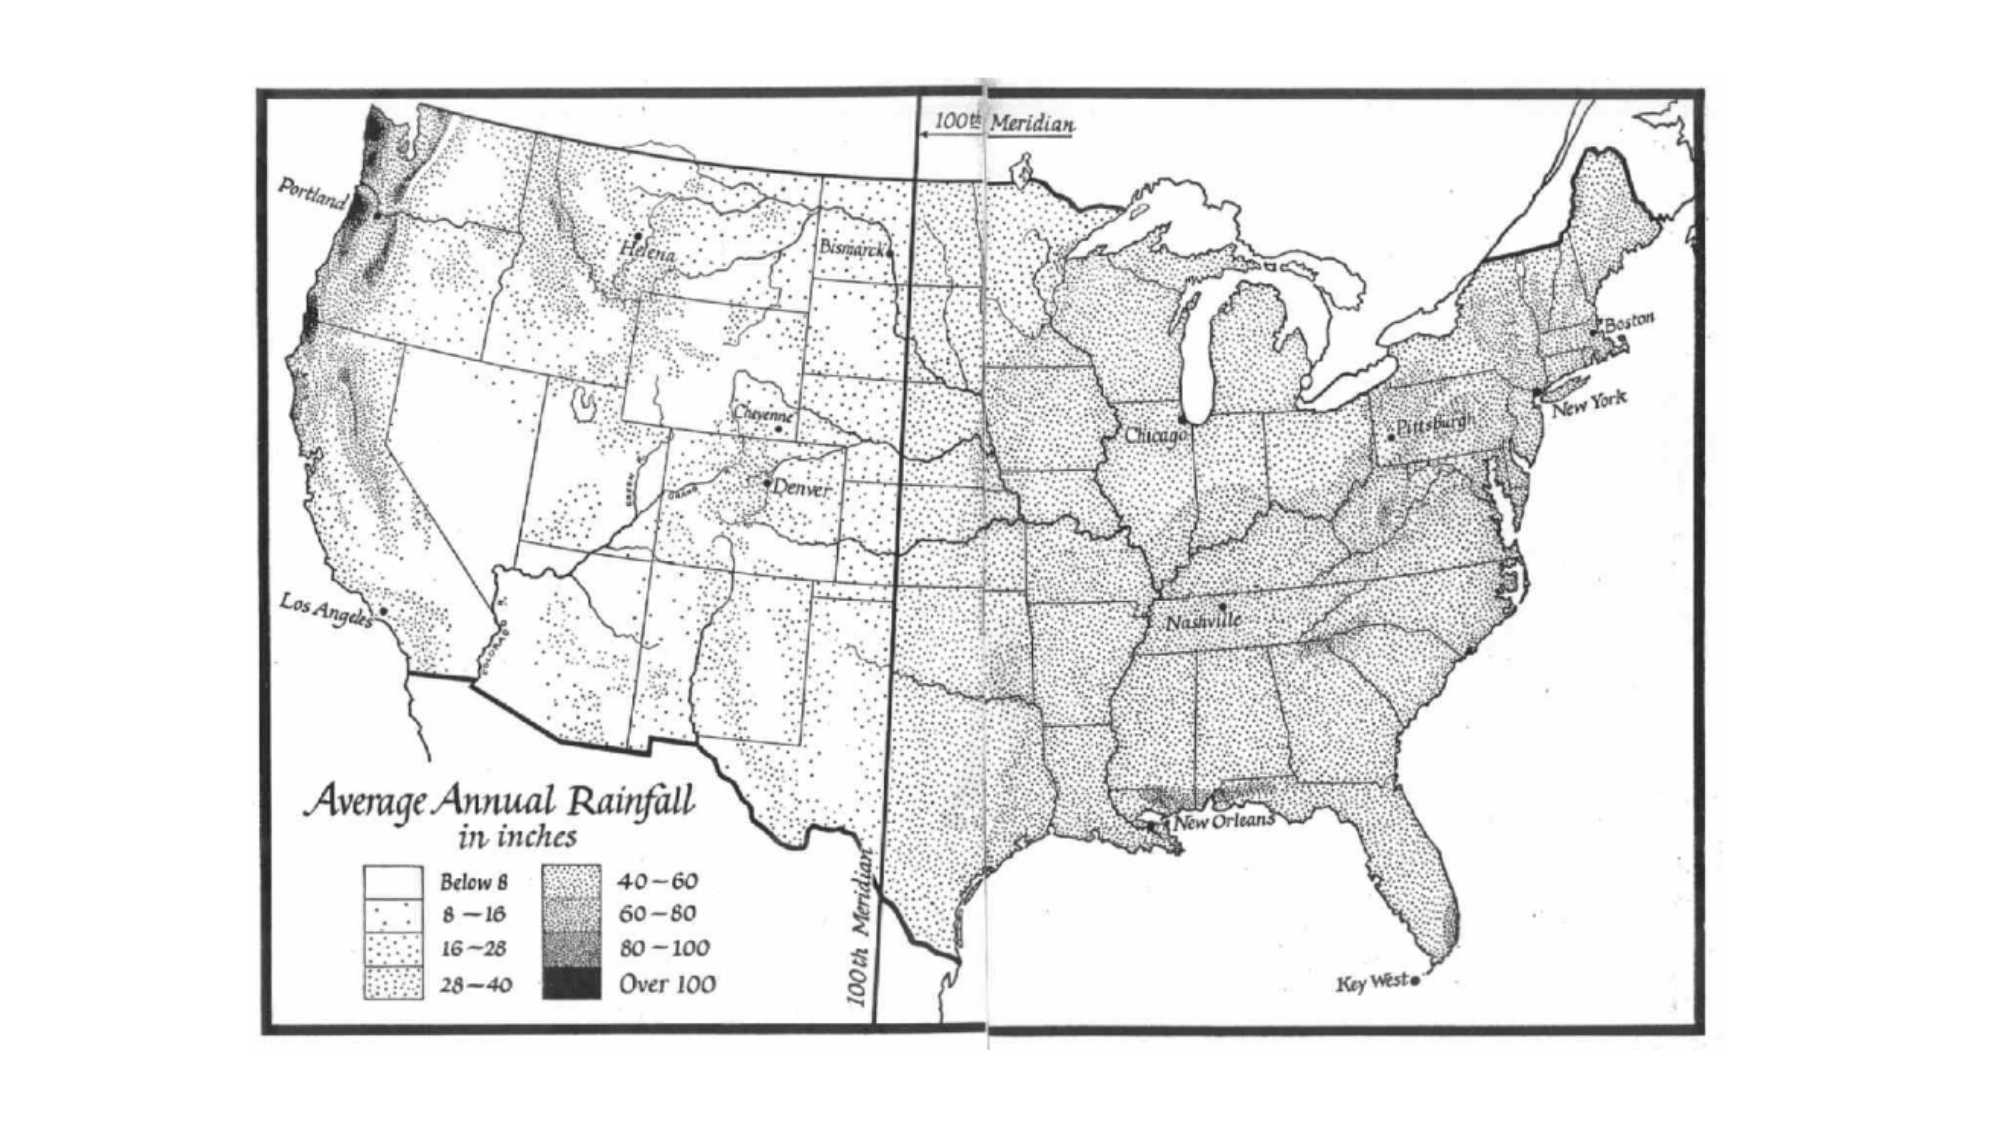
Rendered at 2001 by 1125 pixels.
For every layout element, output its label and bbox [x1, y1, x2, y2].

picture [251, 75, 1724, 1050]
